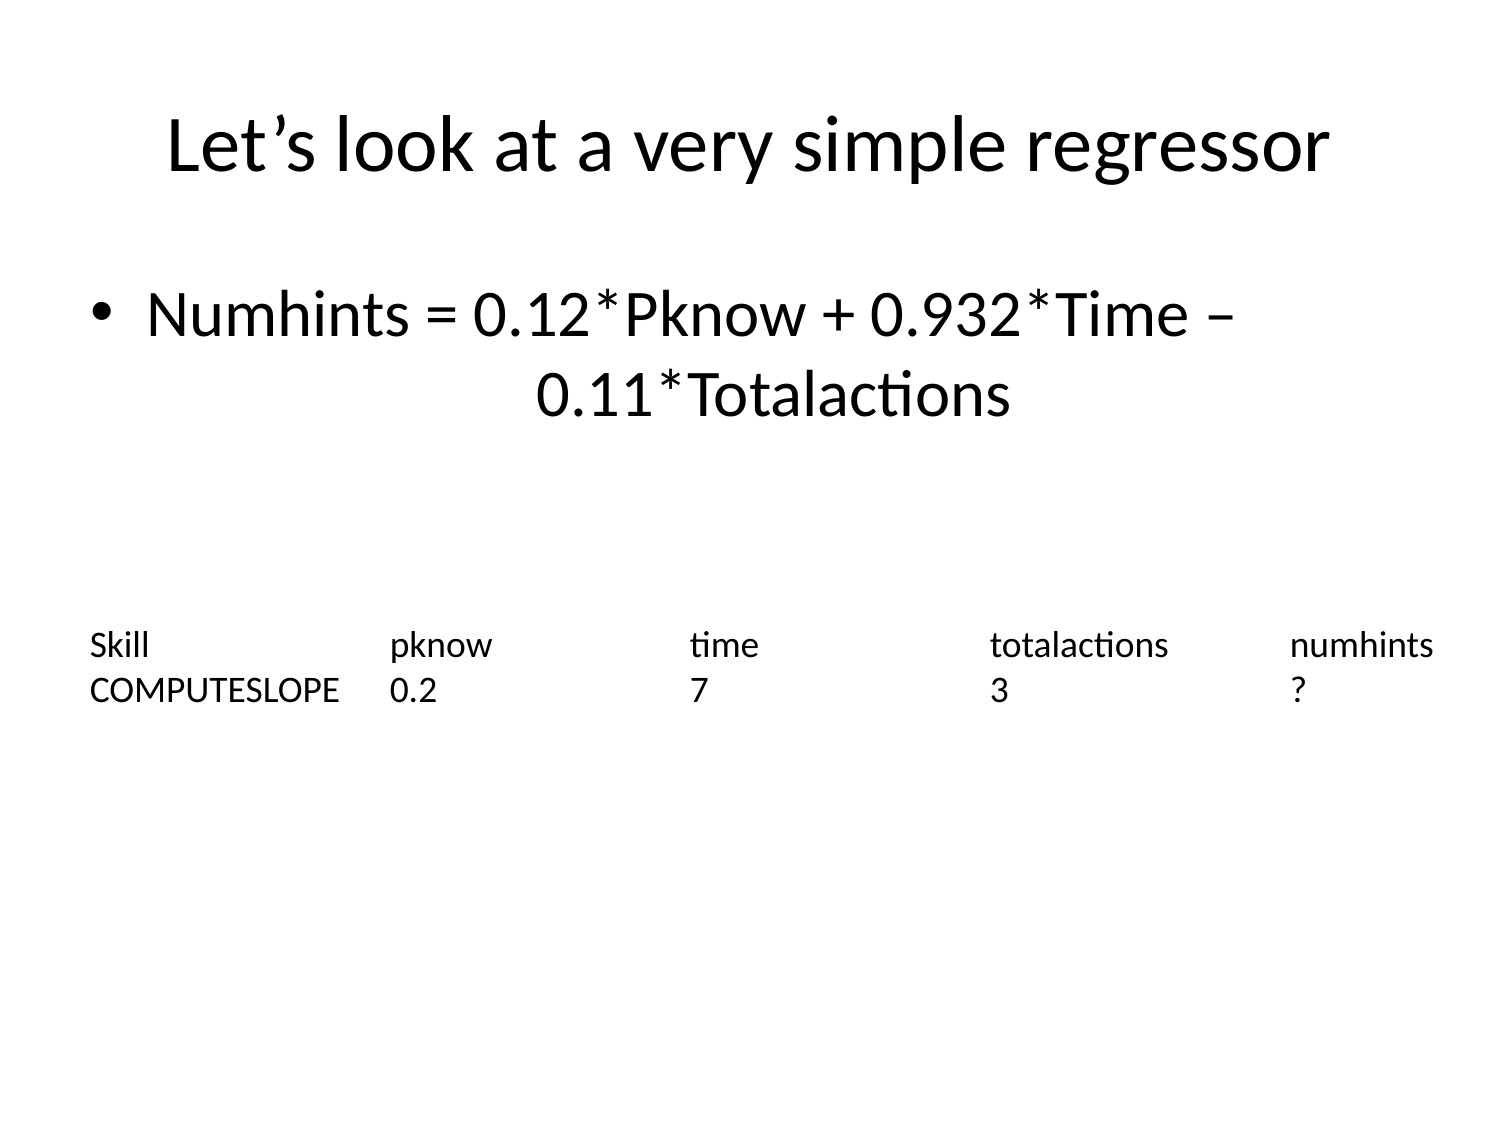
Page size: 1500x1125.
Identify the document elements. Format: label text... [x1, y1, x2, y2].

text_box Skill pknow time totalactions numhints COMPUTESLOPE 0.2 7 3 ? [75, 612, 1463, 718]
list Numhints = 0.12*Pknow + 0.932*Time – 0.11*Totalactions [75, 262, 1425, 525]
title Let’s look at a very simple regressor [75, 45, 1425, 233]
